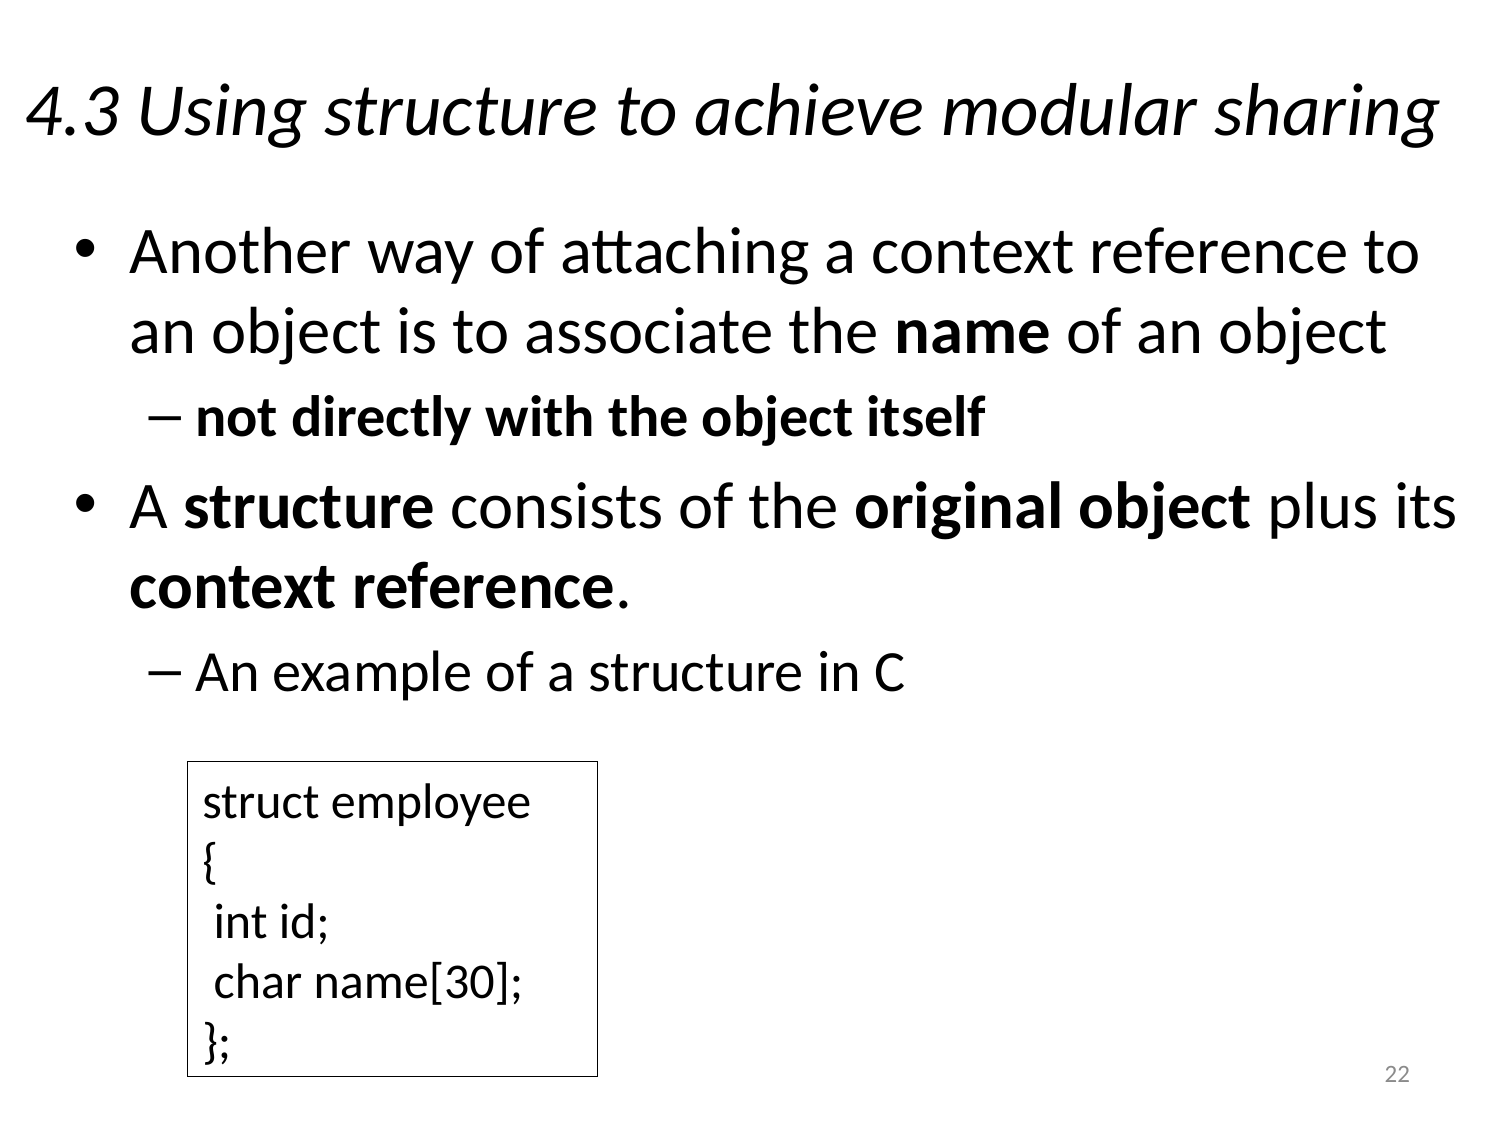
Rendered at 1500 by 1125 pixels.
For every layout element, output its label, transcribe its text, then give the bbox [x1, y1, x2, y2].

text_box struct employee { int id; char name[30]; }; [187, 761, 598, 1077]
title 4.3 Using structure to achieve modular sharing [0, 11, 1500, 200]
list Another way of attaching a context reference to an object is to associate the name of an object not directly with the object itself A structure consists of the original object plus its context reference. An example of a structure in C [58, 199, 1477, 1005]
slide_number 22 [1074, 1042, 1425, 1103]
